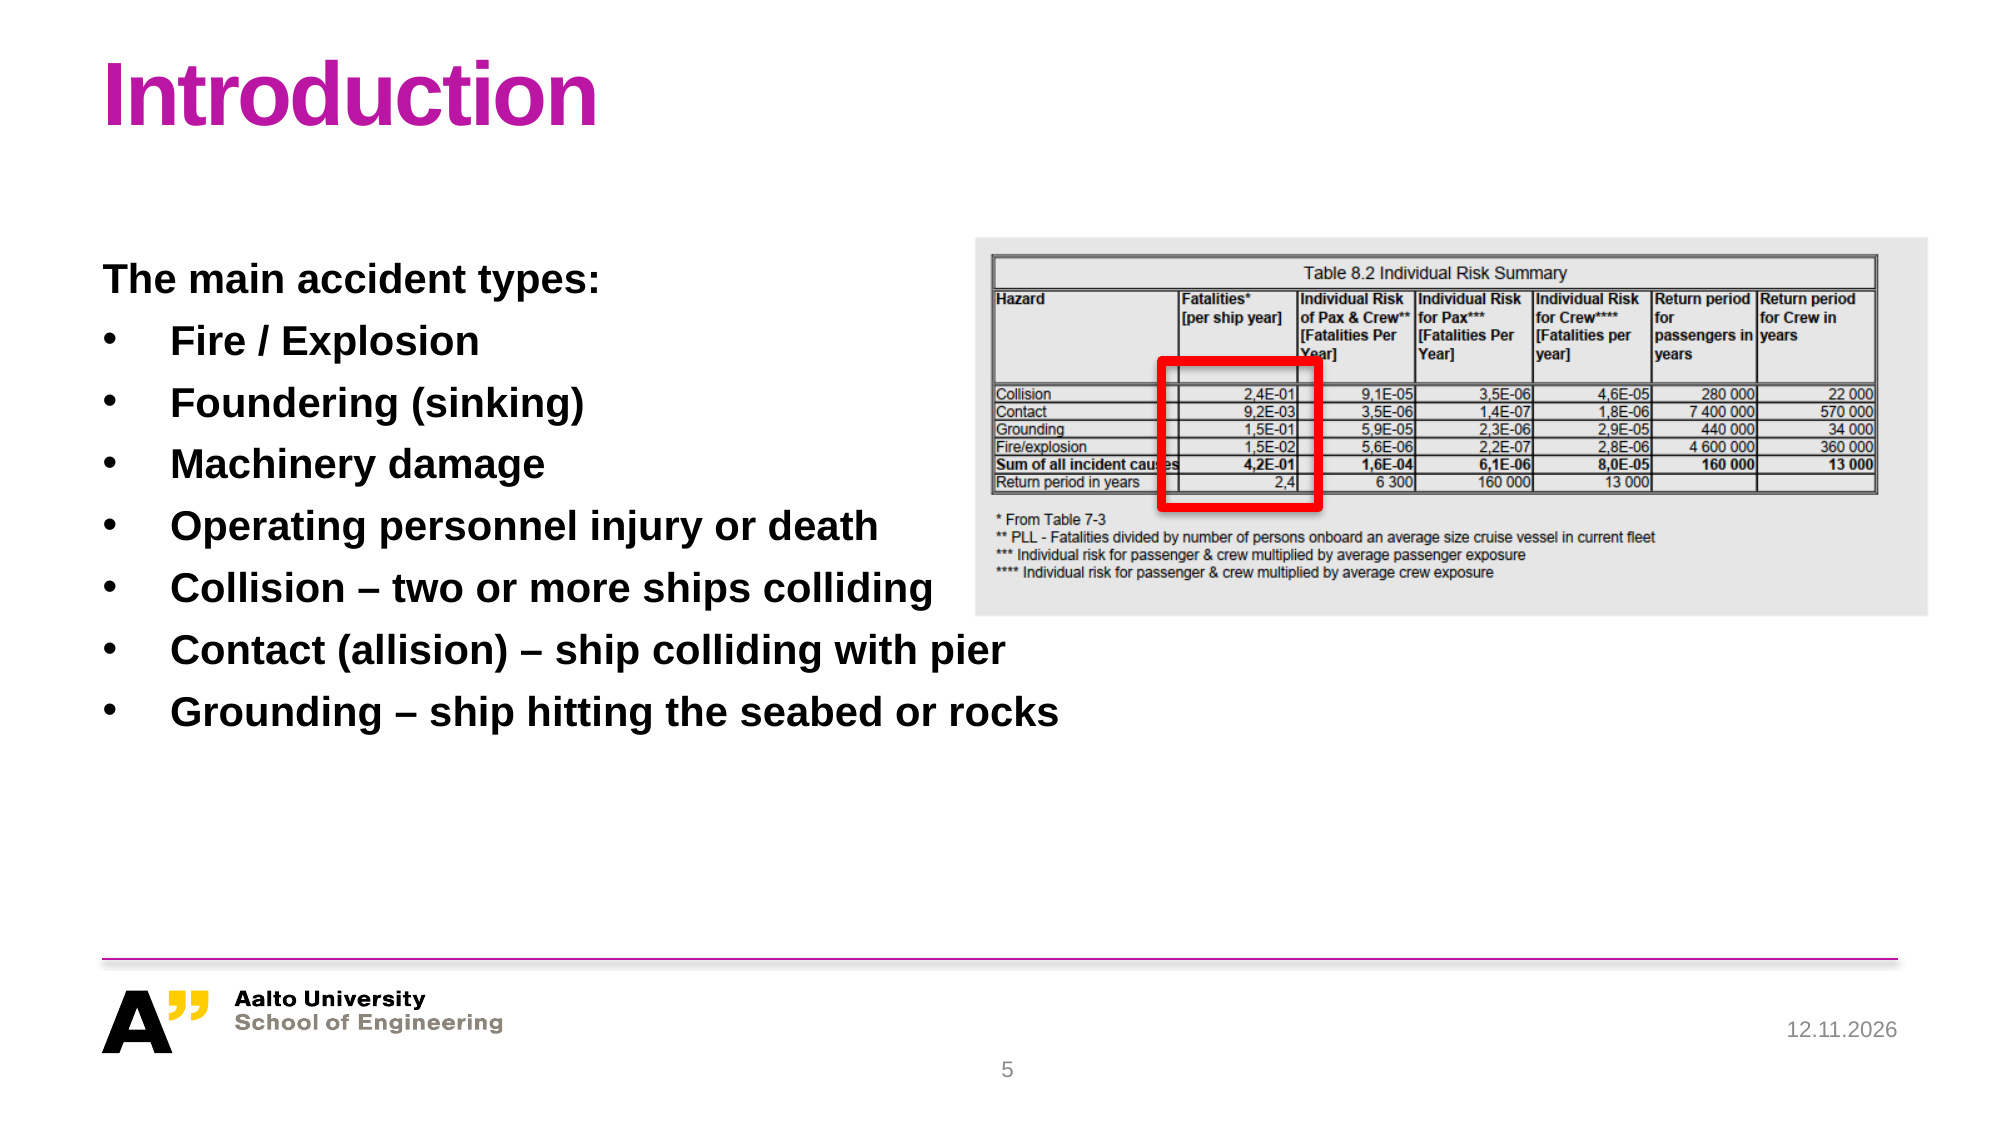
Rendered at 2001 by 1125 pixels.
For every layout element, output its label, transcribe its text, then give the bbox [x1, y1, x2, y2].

picture [962, 219, 1941, 628]
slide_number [1106, 1013, 1898, 1045]
list The main accident types: Fire / Explosion Foundering (sinking) Machinery damage Operating personnel injury or death Collision – two or more ships colliding Contact (allision) – ship colliding with pier Grounding – ship hitting the seabed or rocks [102, 248, 1898, 905]
title Introduction [102, 52, 1898, 248]
slide_number 5 [604, 1055, 1396, 1082]
